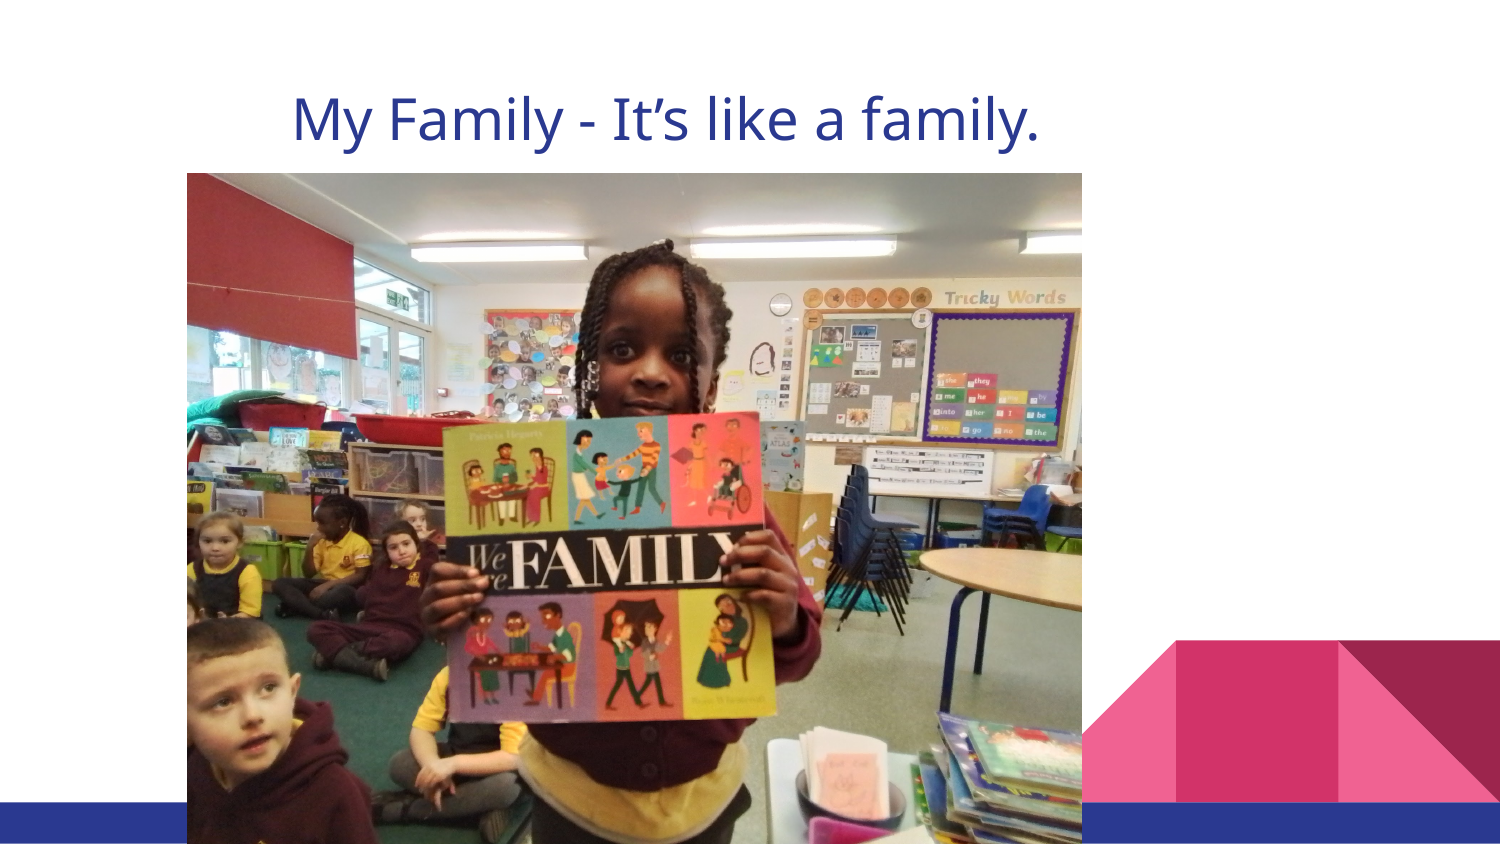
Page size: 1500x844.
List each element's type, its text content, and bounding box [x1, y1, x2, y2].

title My Family - It’s like a family. [51, 67, 1449, 167]
picture [187, 173, 1082, 844]
